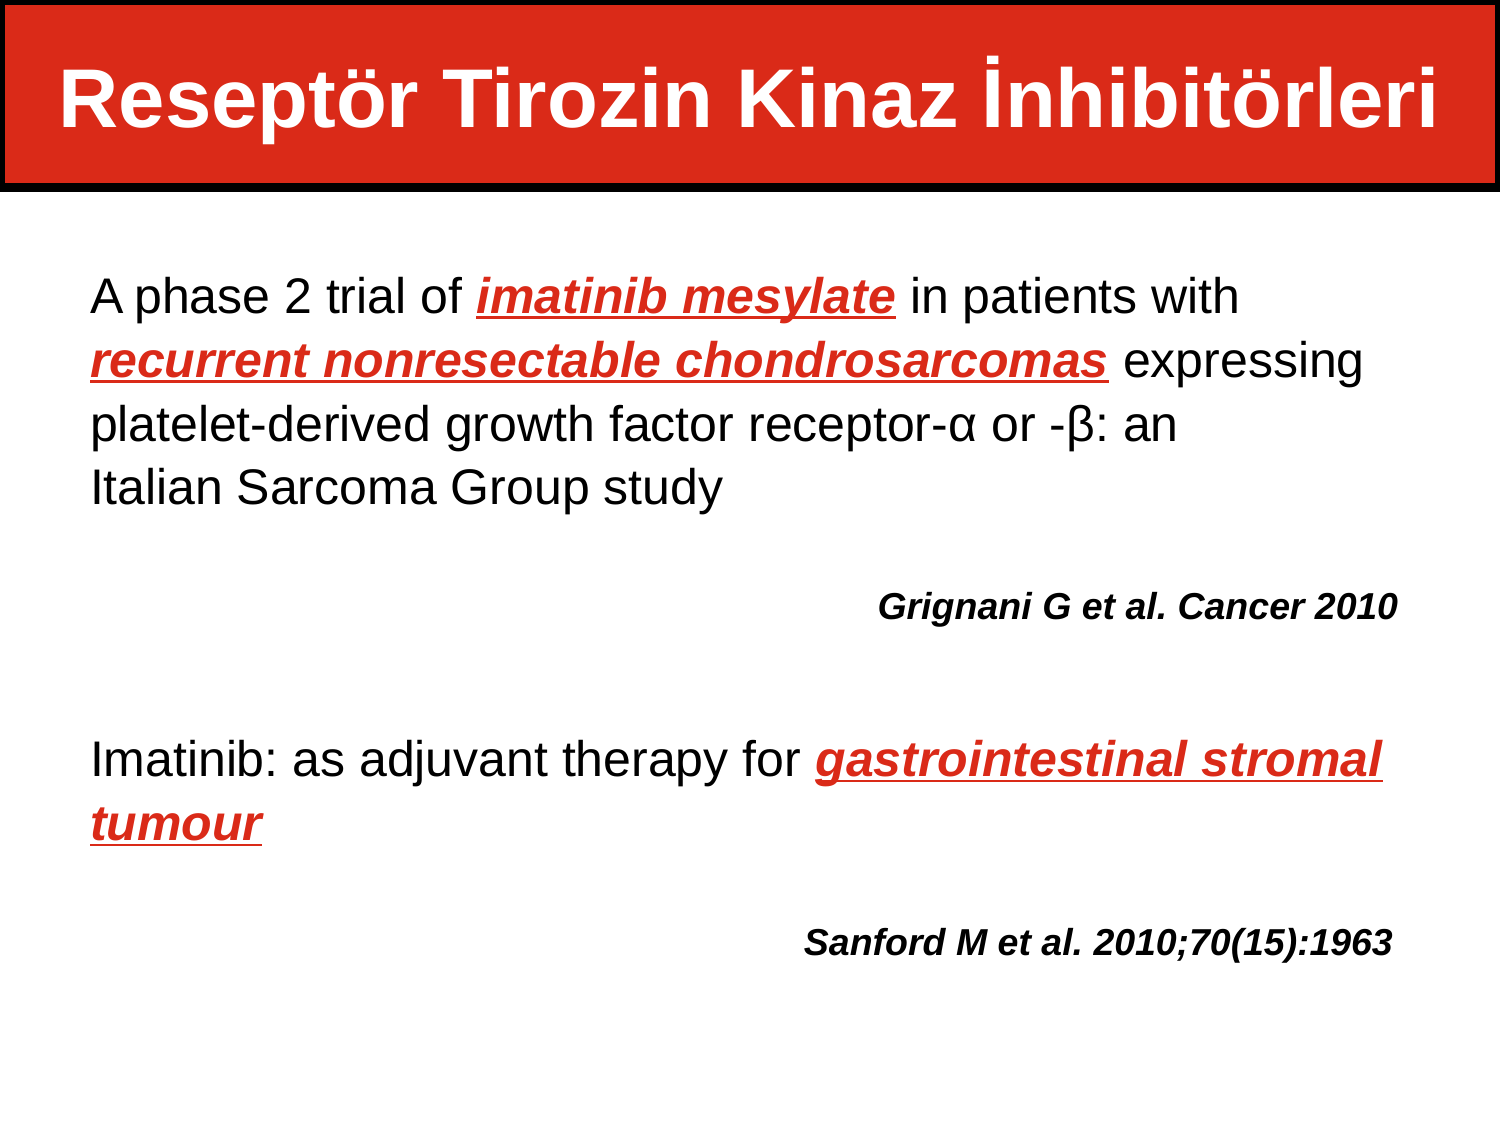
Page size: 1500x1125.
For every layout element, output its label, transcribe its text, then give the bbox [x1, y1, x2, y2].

title Reseptör Tirozin Kinaz İnhibitörleri [0, 0, 1500, 188]
list A phase 2 trial of imatinib mesylate in patients with recurrent nonresectable chondrosarcomas expressing platelet-derived growth factor receptor-α or -β: an Italian Sarcoma Group study Grignani G et al. Cancer 2010 Imatinib: as adjuvant therapy for gastrointestinal stromal tumour Sanford M et al. 2010;70(15):1963 [74, 262, 1426, 1006]
